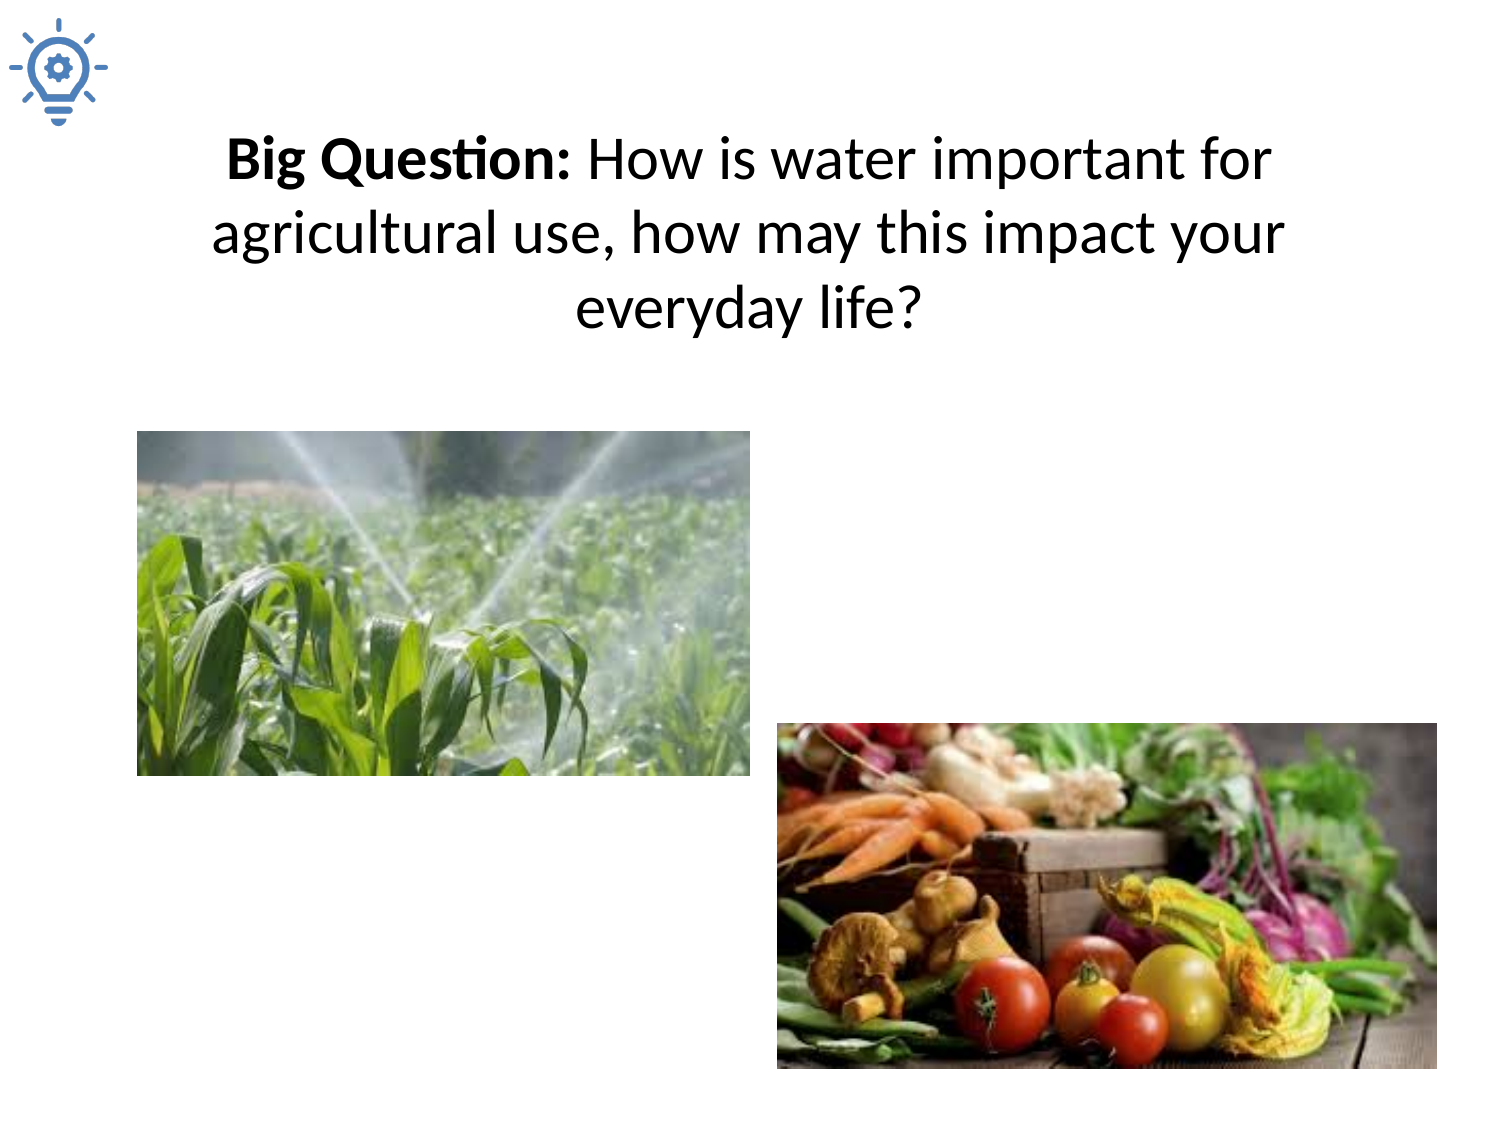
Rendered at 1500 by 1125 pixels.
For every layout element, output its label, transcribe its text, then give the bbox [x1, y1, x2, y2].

text_box [0, 13, 119, 133]
picture [777, 723, 1437, 1069]
text_box Big Question: How is water important for agricultural use, how may this impact your everyday life? [76, 109, 1424, 349]
picture [136, 431, 751, 776]
